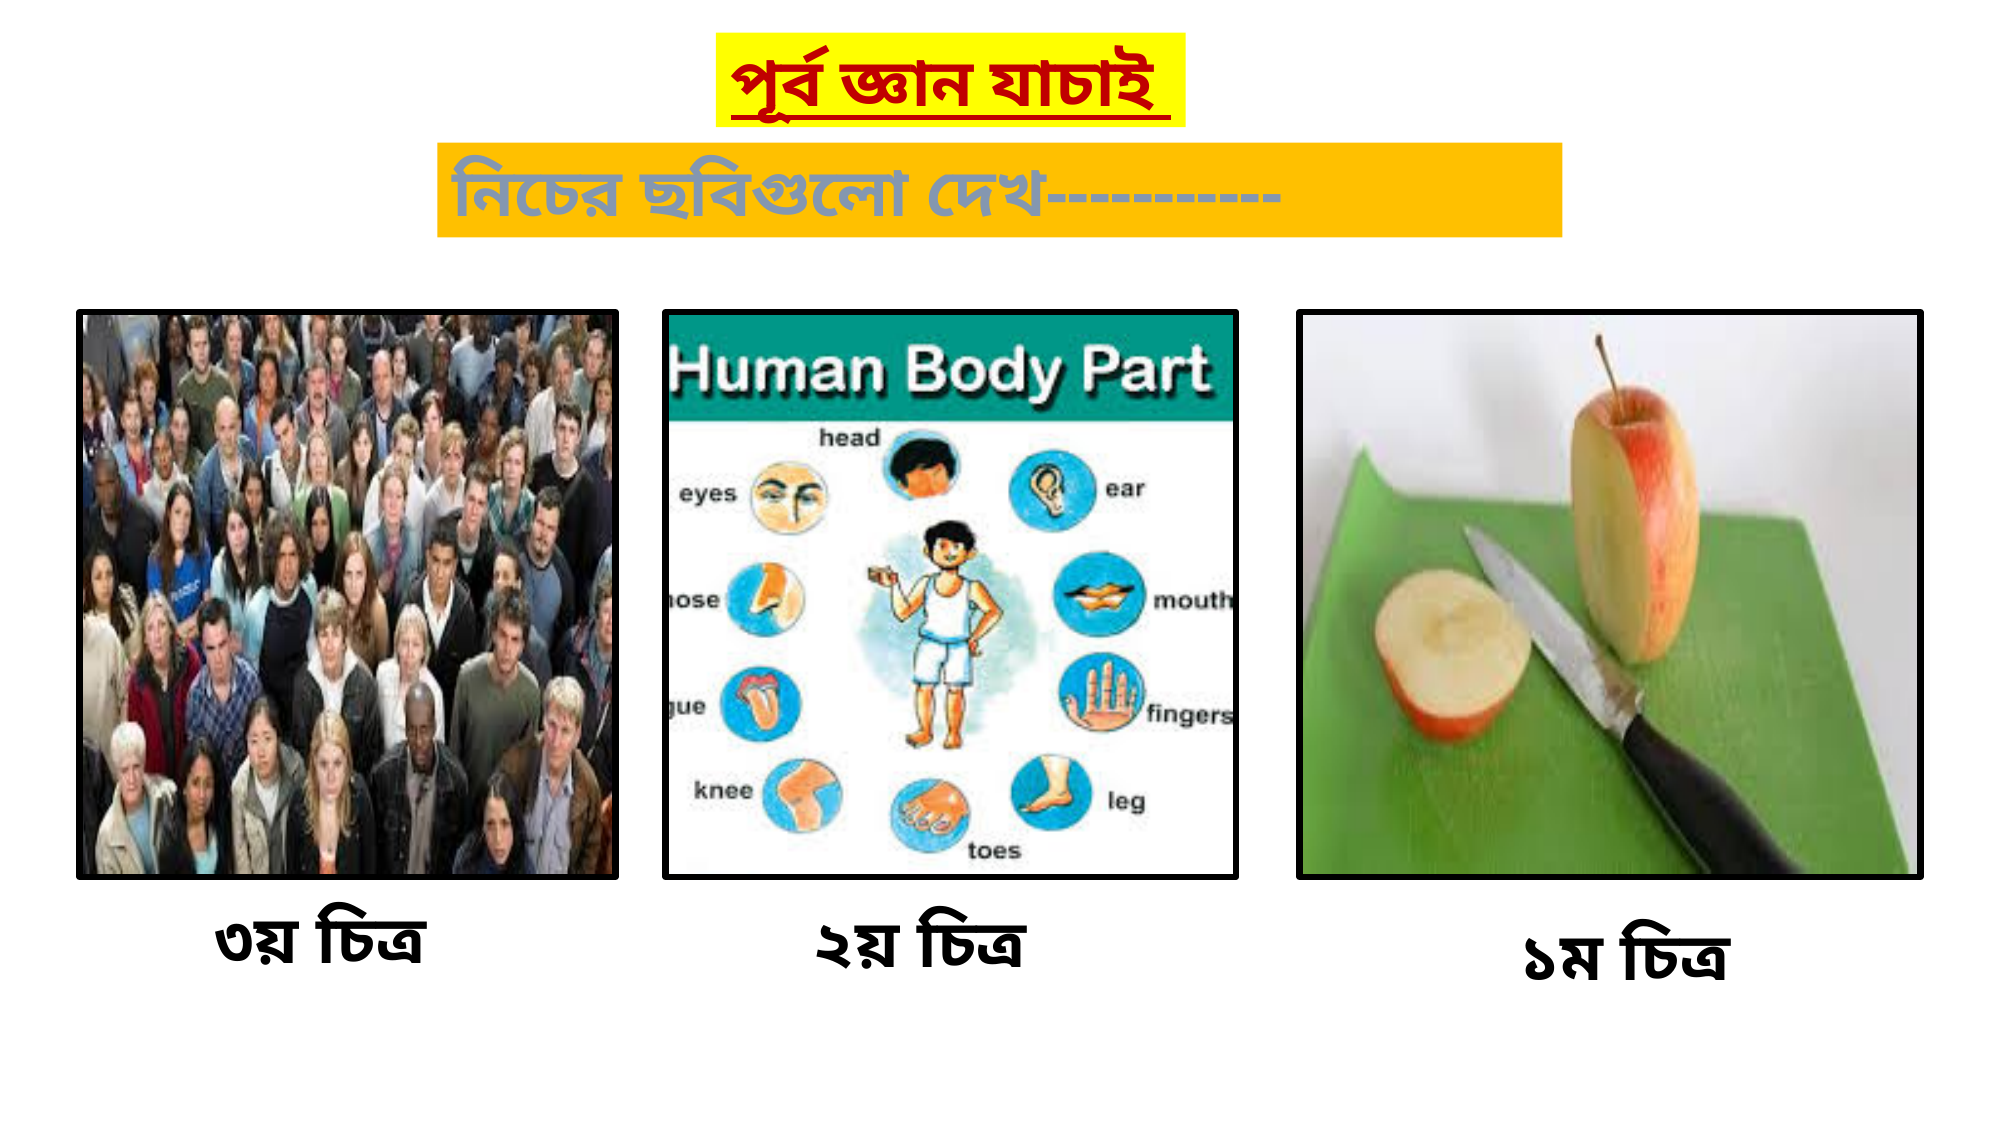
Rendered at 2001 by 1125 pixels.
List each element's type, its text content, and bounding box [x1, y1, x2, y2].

picture [668, 315, 1233, 874]
picture [82, 315, 613, 874]
text_box ৩য় চিত্র [198, 889, 442, 985]
text_box পূর্ব জ্ঞান যাচাই [715, 32, 1186, 128]
text_box ২য় চিত্র [799, 893, 1060, 989]
picture [1302, 315, 1918, 874]
text_box ১ম চিত্র [1504, 906, 1763, 1002]
text_box নিচের ছবিগুলো দেখ----------- [437, 142, 1563, 238]
